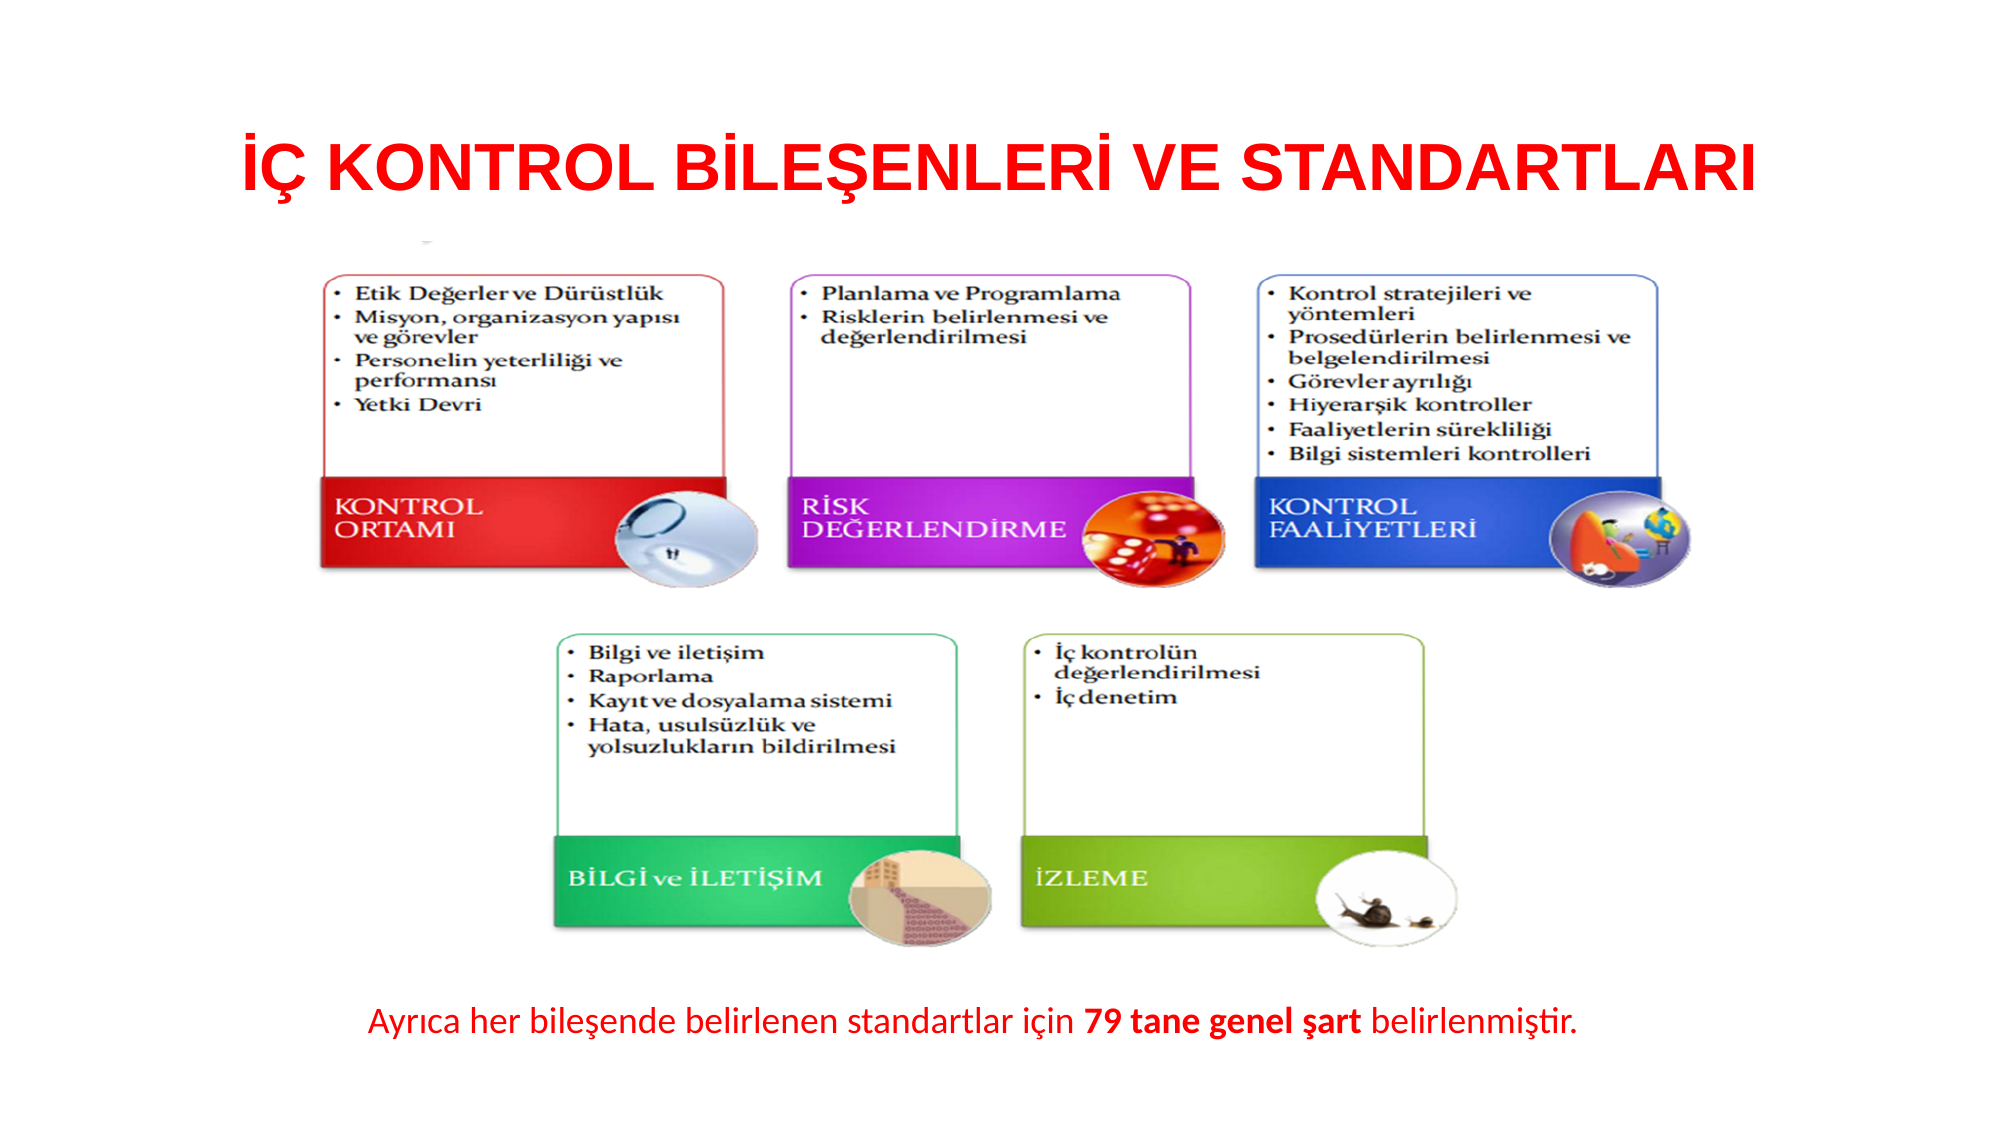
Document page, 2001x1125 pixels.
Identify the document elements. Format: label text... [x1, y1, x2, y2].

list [297, 241, 1703, 956]
text_box Ayrıca her bileşende belirlenen standartlar için 79 tane genel şart belirlenmiştir. [252, 988, 1703, 1049]
title İÇ KONTROL BİLEŞENLERİ VE STANDARTLARI [137, 59, 1863, 278]
